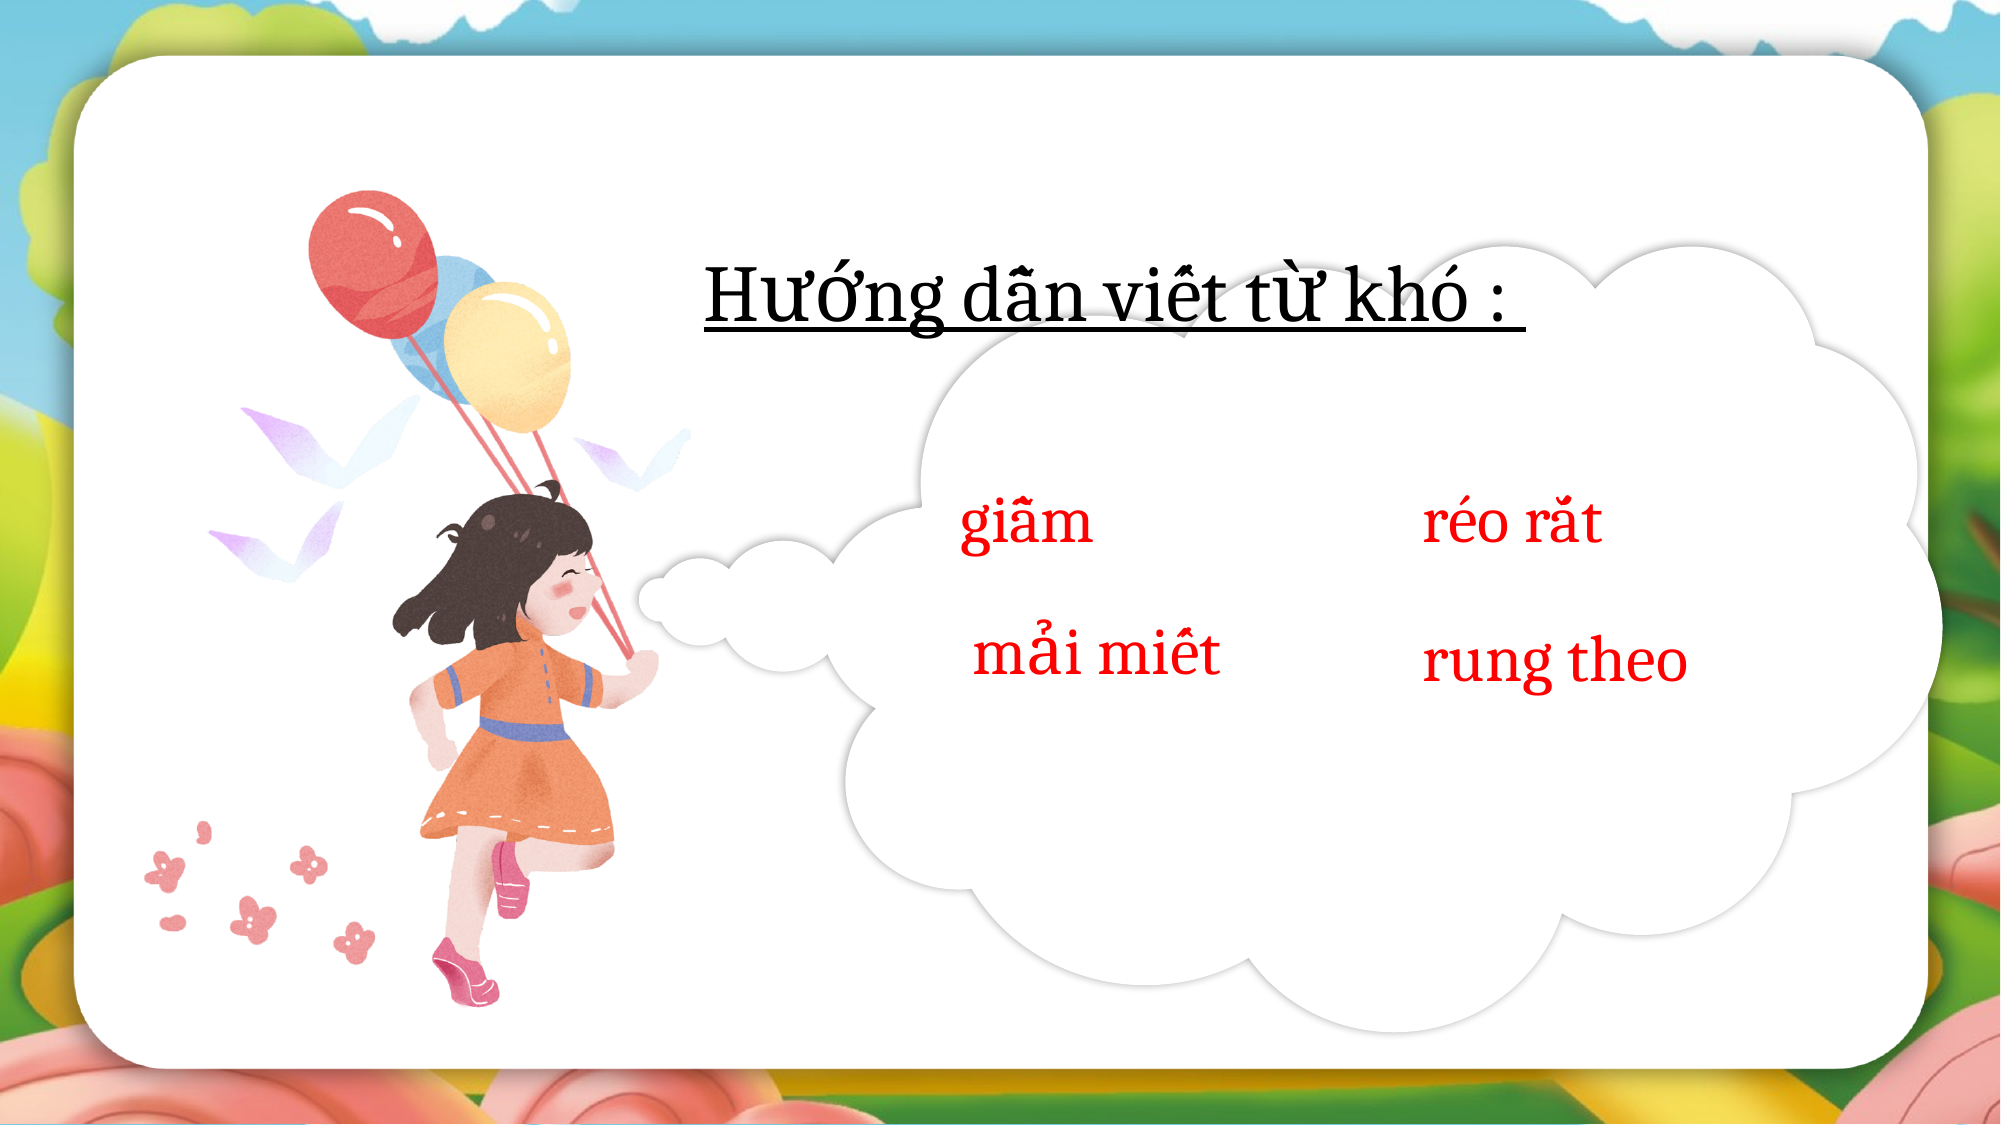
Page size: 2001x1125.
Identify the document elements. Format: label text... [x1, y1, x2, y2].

text_box [946, 245, 1944, 1034]
picture [0, 0, 2001, 1125]
text_box giẫm [946, 468, 1321, 564]
text_box rung theo [1407, 606, 1783, 702]
text_box réo rắt [1407, 468, 1896, 564]
text_box Hướng dẫn viết từ khó : [946, 243, 1577, 347]
text_box mải miết [957, 600, 1333, 695]
